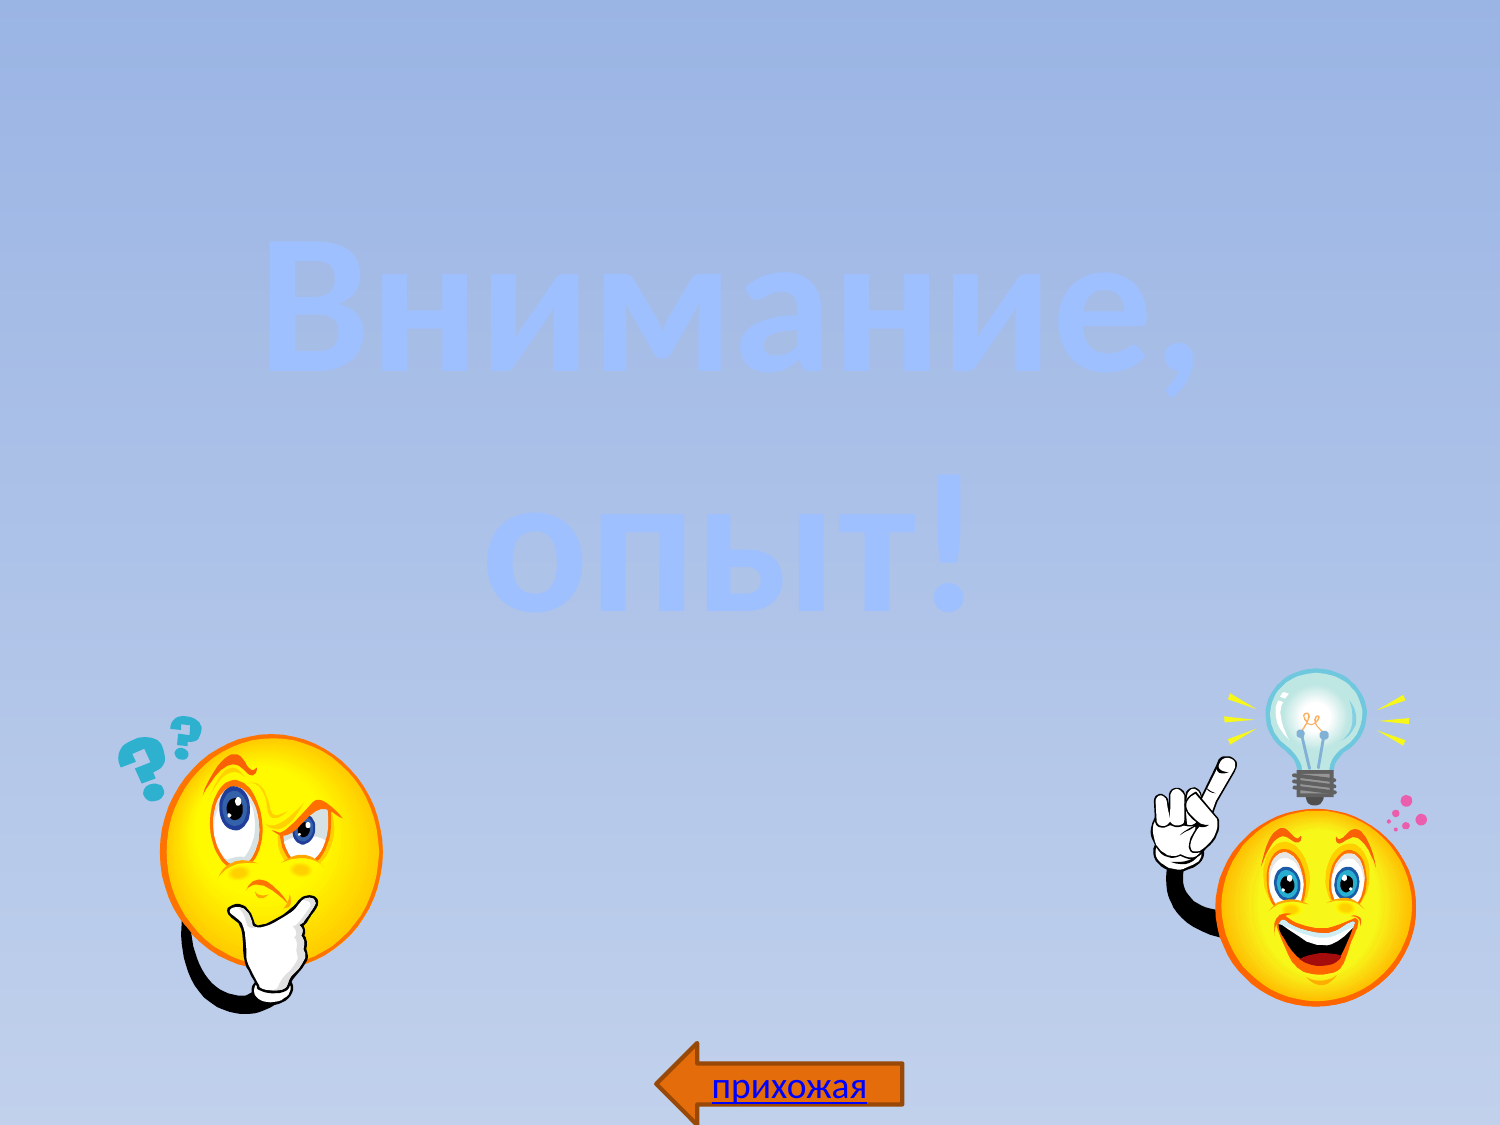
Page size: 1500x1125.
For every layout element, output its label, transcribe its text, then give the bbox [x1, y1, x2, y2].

picture [116, 714, 385, 1016]
text_box Внимание, опыт! [199, 163, 1265, 659]
text_box прихожая [654, 1041, 905, 1125]
picture [1149, 666, 1429, 1008]
